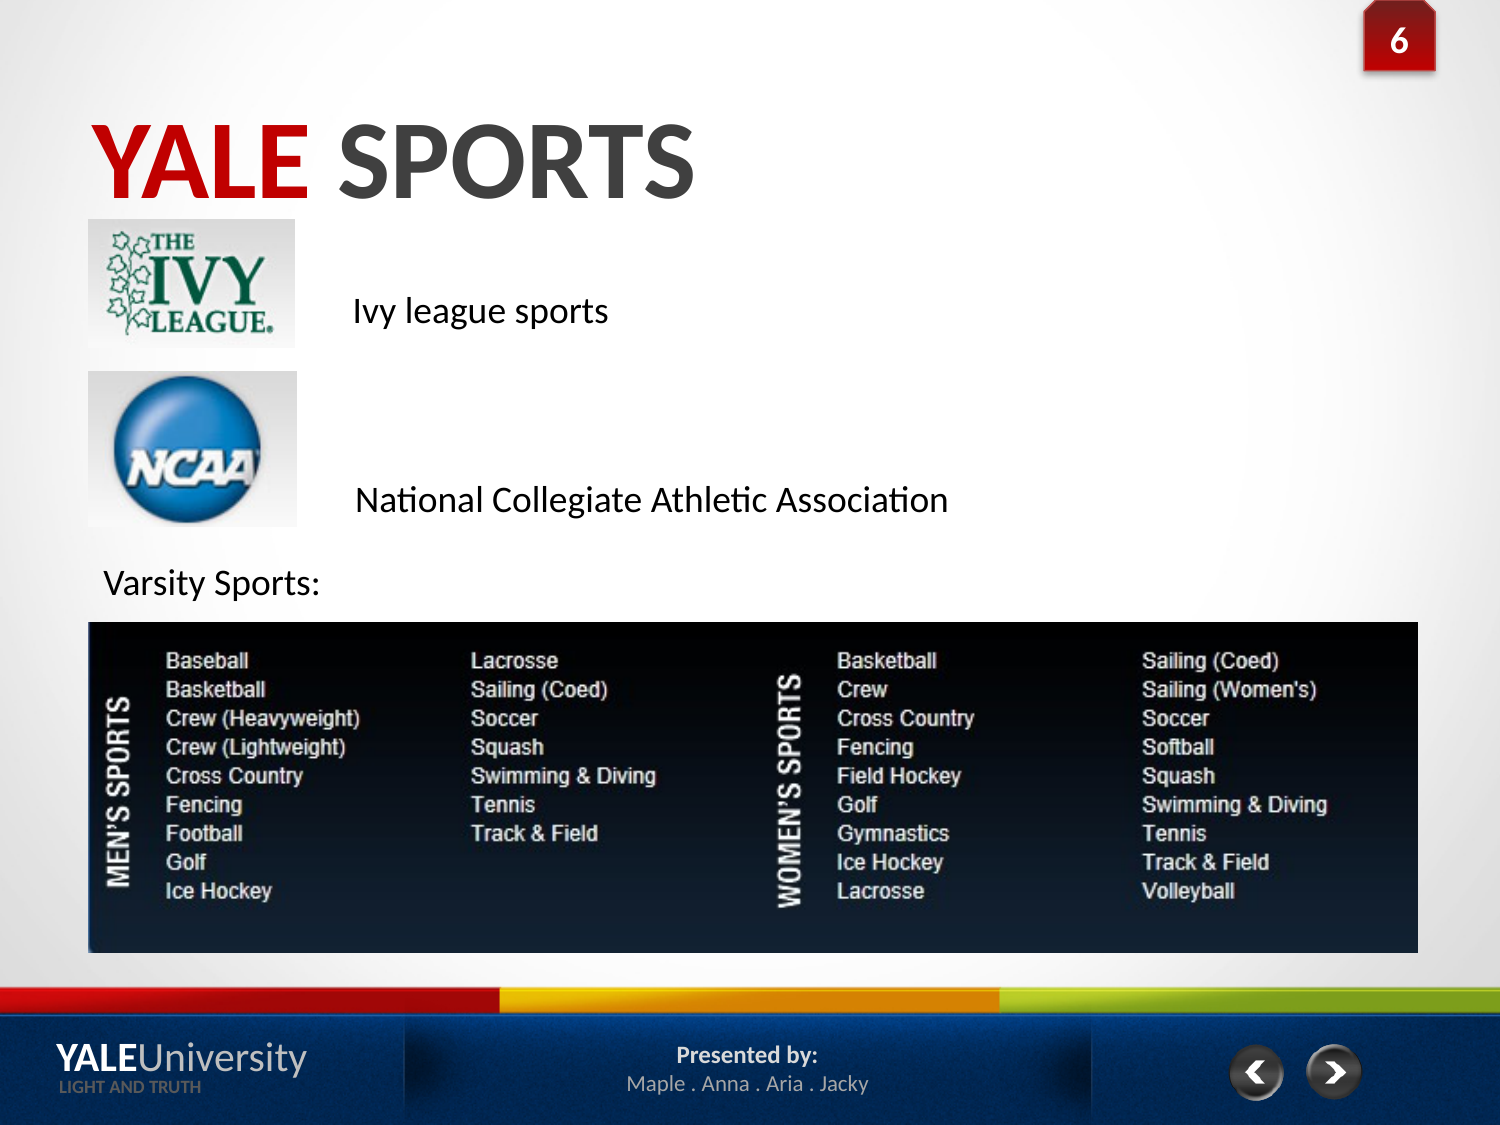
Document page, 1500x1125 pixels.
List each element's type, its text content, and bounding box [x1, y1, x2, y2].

text_box Ivy league sports [337, 278, 625, 339]
text_box Presented by: Maple . Anna . Aria . Jacky [522, 1027, 973, 1106]
text_box 6 [1363, 0, 1436, 72]
picture [0, 0, 1500, 1125]
text_box Varsity Sports: [88, 550, 408, 611]
text_box YALE SPORTS [77, 90, 1365, 232]
text_box National Collegiate Athletic Association [340, 467, 965, 528]
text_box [41, 1022, 373, 1107]
